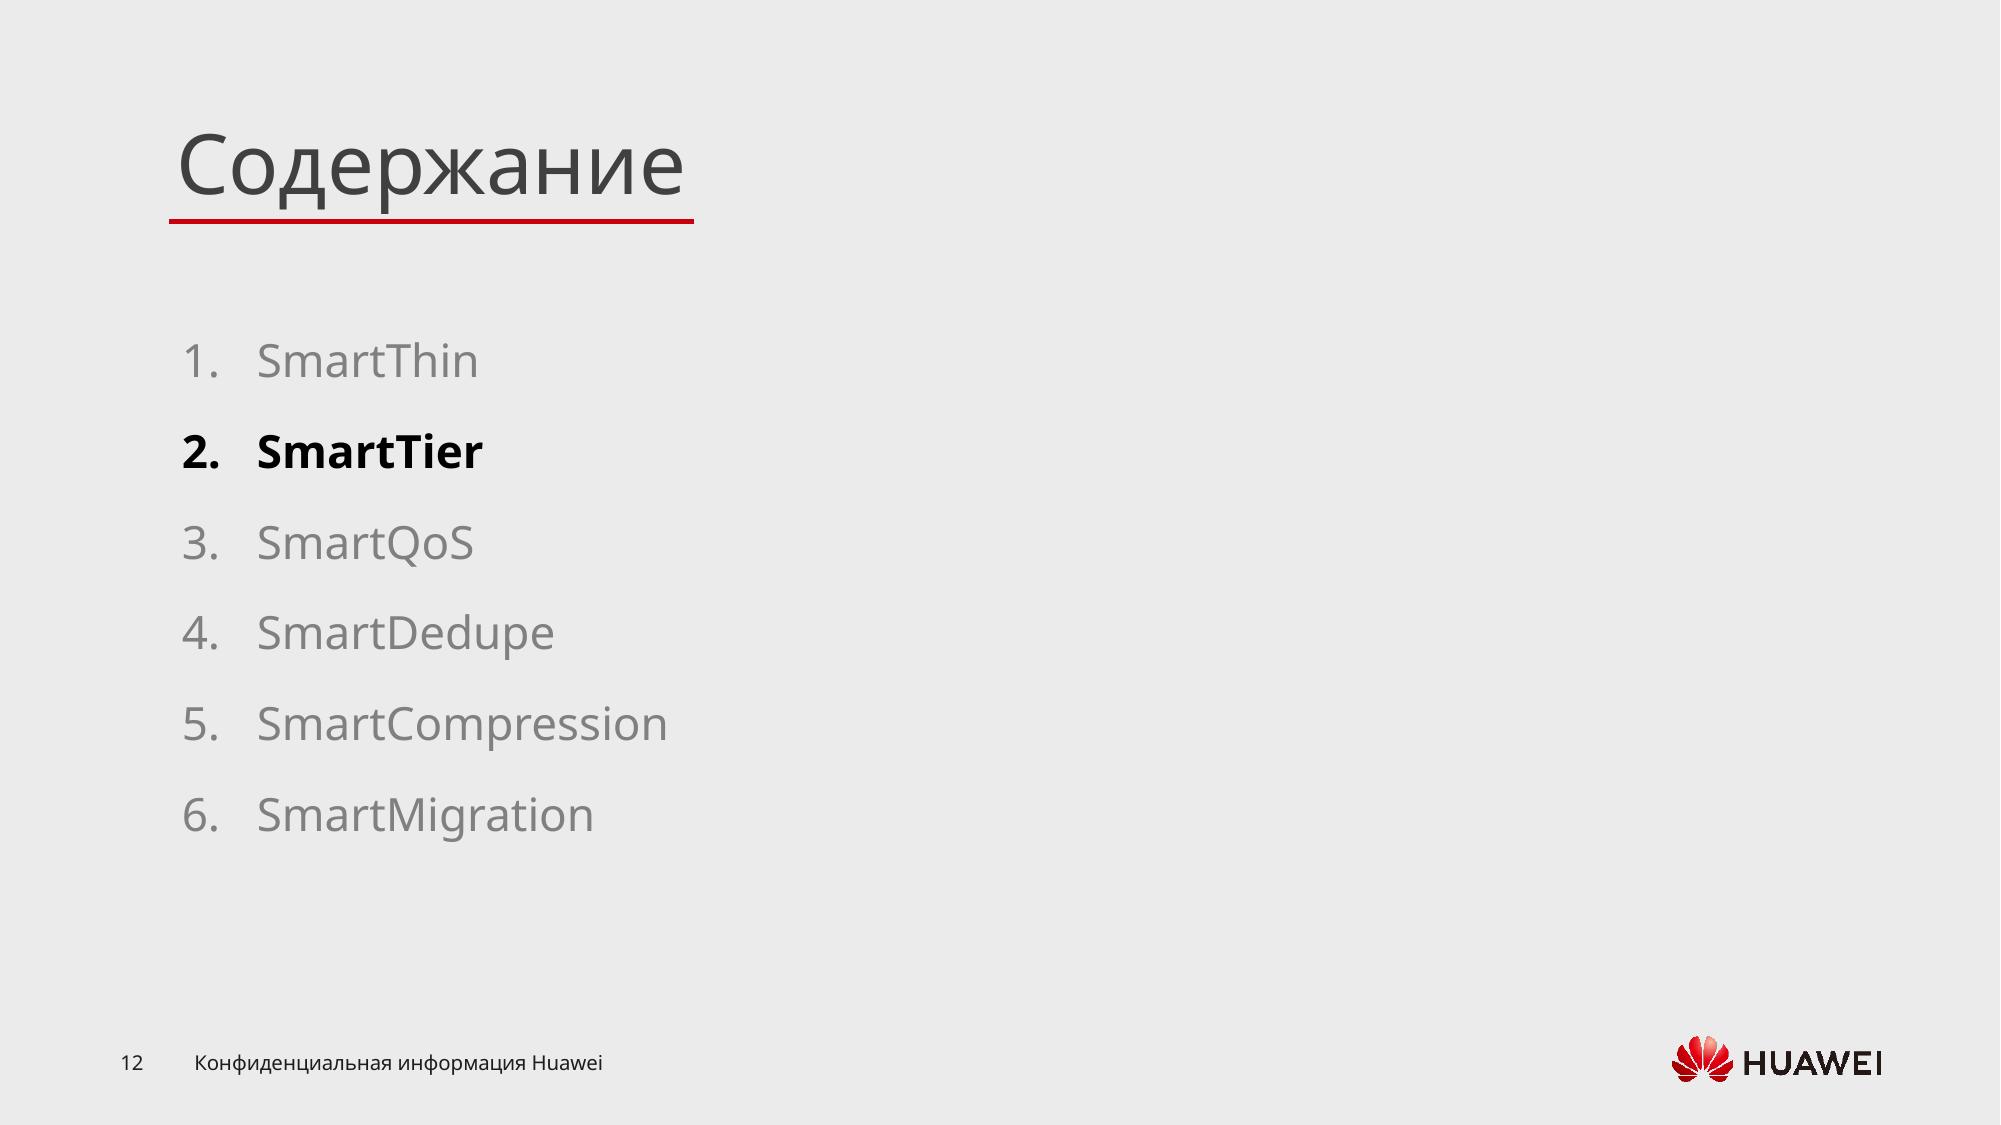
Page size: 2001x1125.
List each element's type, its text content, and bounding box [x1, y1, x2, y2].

list SmartThin SmartTier SmartQoS SmartDedupe SmartCompression SmartMigration [167, 302, 1833, 970]
picture [1672, 1036, 1881, 1082]
